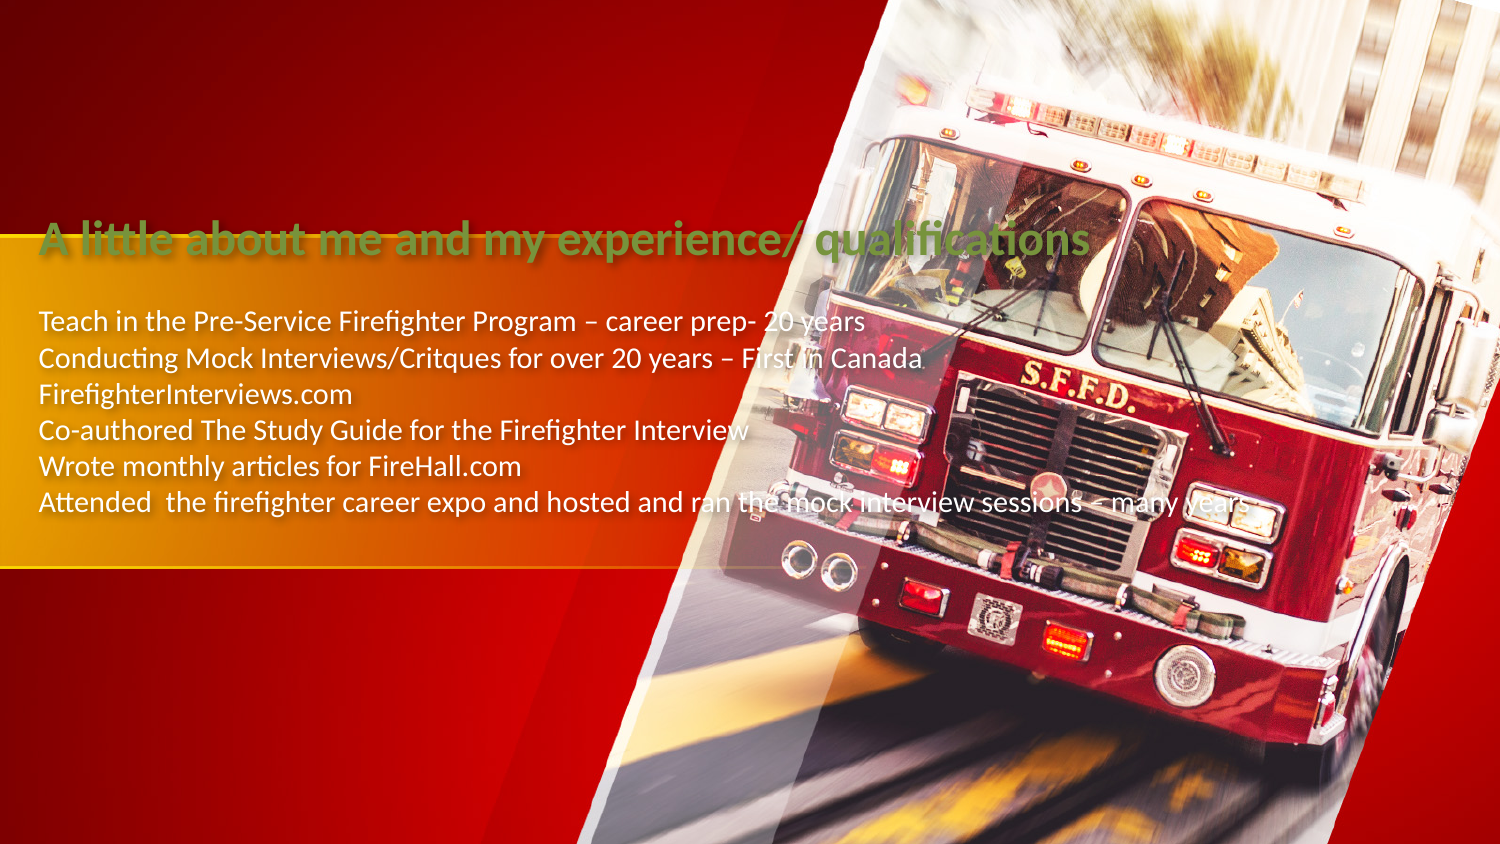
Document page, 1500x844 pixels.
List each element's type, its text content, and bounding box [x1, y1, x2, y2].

title A little about me and my experience/ qualifications Teach in the Pre-Service Firefighter Program – career prep- 20 years Conducting Mock Interviews/Critques for over 20 years – First in Canada FirefighterInterviews.com Co-authored The Study Guide for the Firefighter Interview Wrote monthly articles for FireHall.com Attended the firefighter career expo and hosted and ran the mock interview sessions – many years [23, 196, 1327, 648]
picture [0, 0, 1500, 844]
